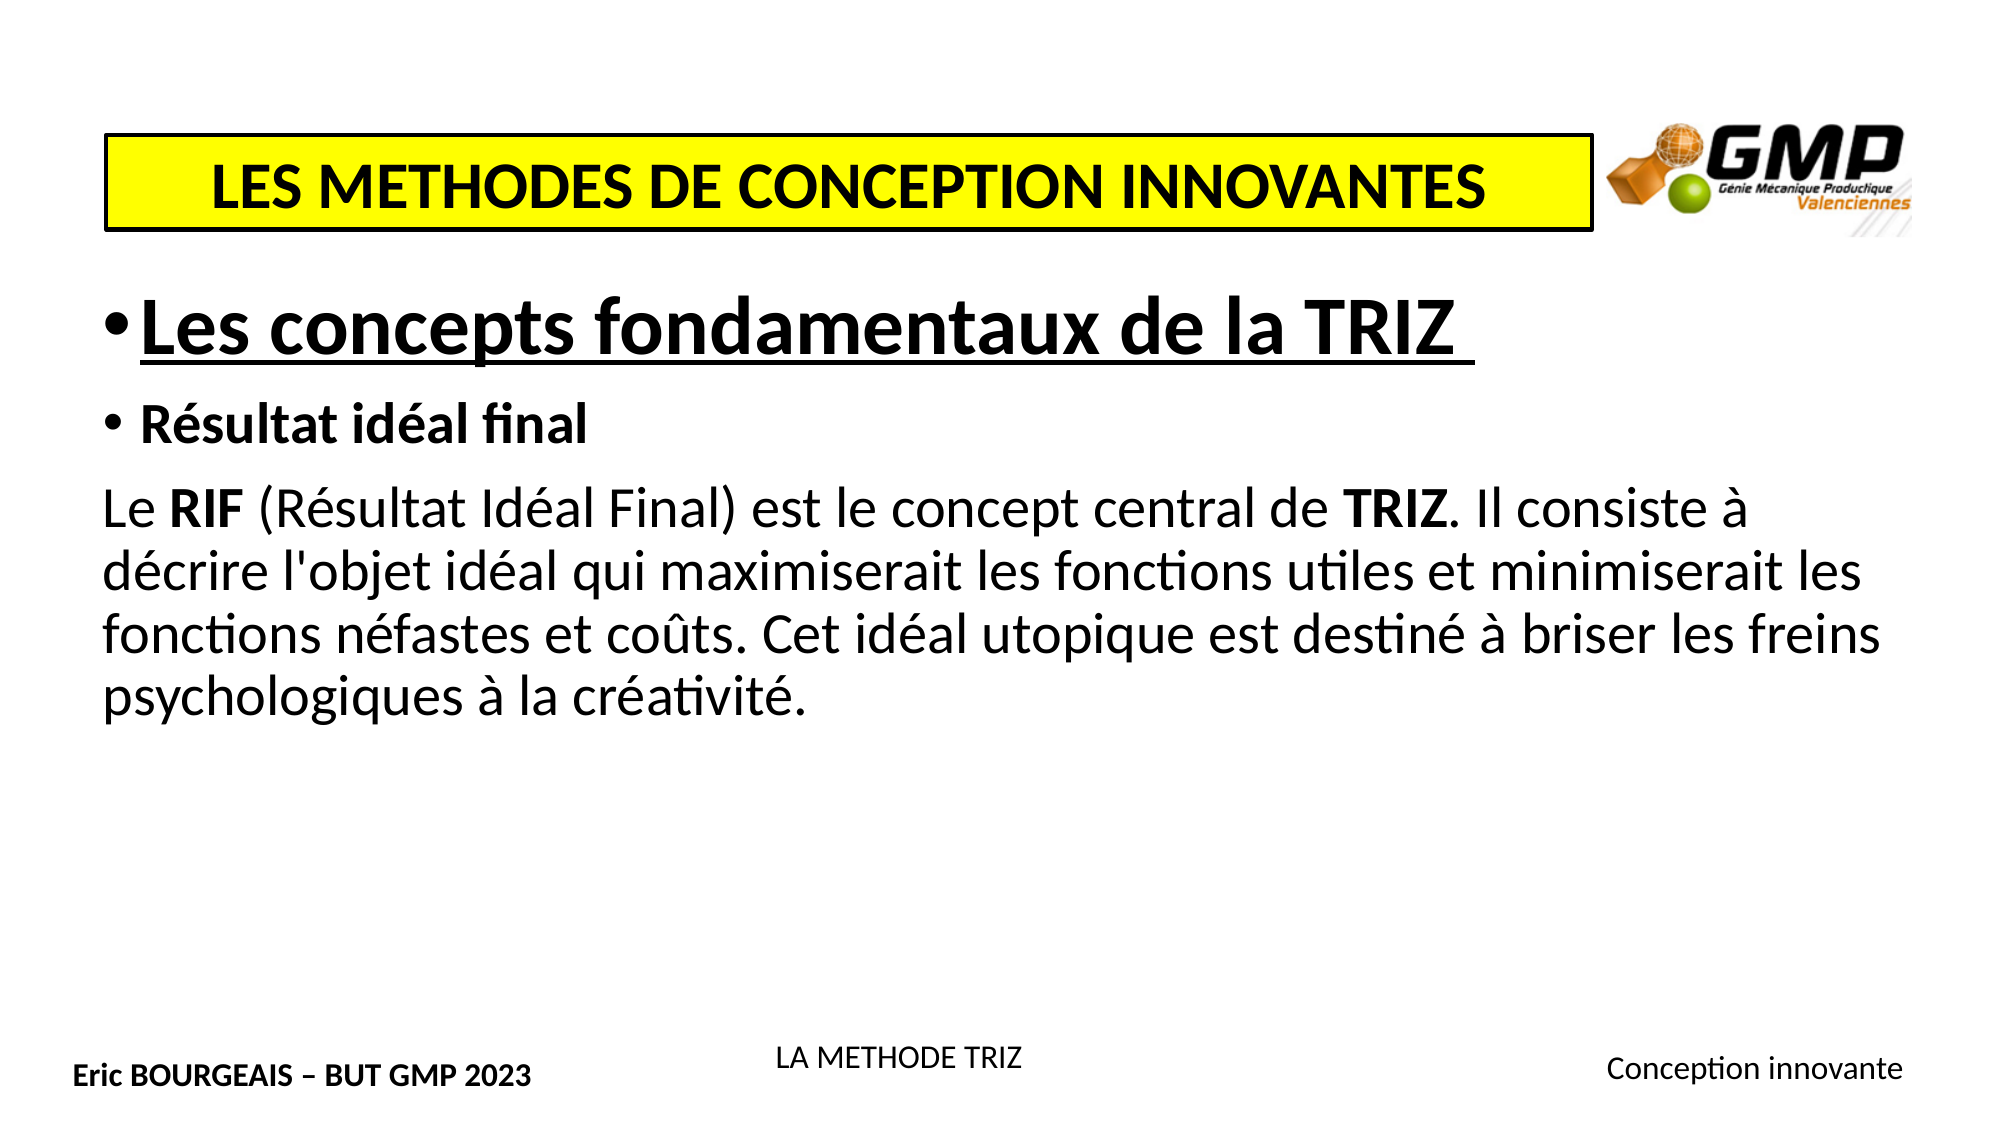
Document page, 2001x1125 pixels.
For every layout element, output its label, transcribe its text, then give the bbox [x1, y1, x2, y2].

text_box LA METHODE TRIZ [760, 1027, 1130, 1083]
text_box LES METHODES DE CONCEPTION INNOVANTES [106, 134, 1593, 230]
picture [1606, 115, 1913, 251]
list Les concepts fondamentaux de la TRIZ Résultat idéal final Le RIF (Résultat Idéal Final) est le concept central de TRIZ. Il consiste à décrire l'objet idéal qui maximiserait les fonctions utiles et minimiserait les fonctions néfastes et coûts. Cet idéal utopique est destiné à briser les freins psychologiques à la créativité. [87, 275, 1933, 991]
text_box Eric BOURGEAIS – BUT GMP 2023 [57, 1045, 597, 1101]
text_box Conception innovante [1592, 1039, 1982, 1094]
